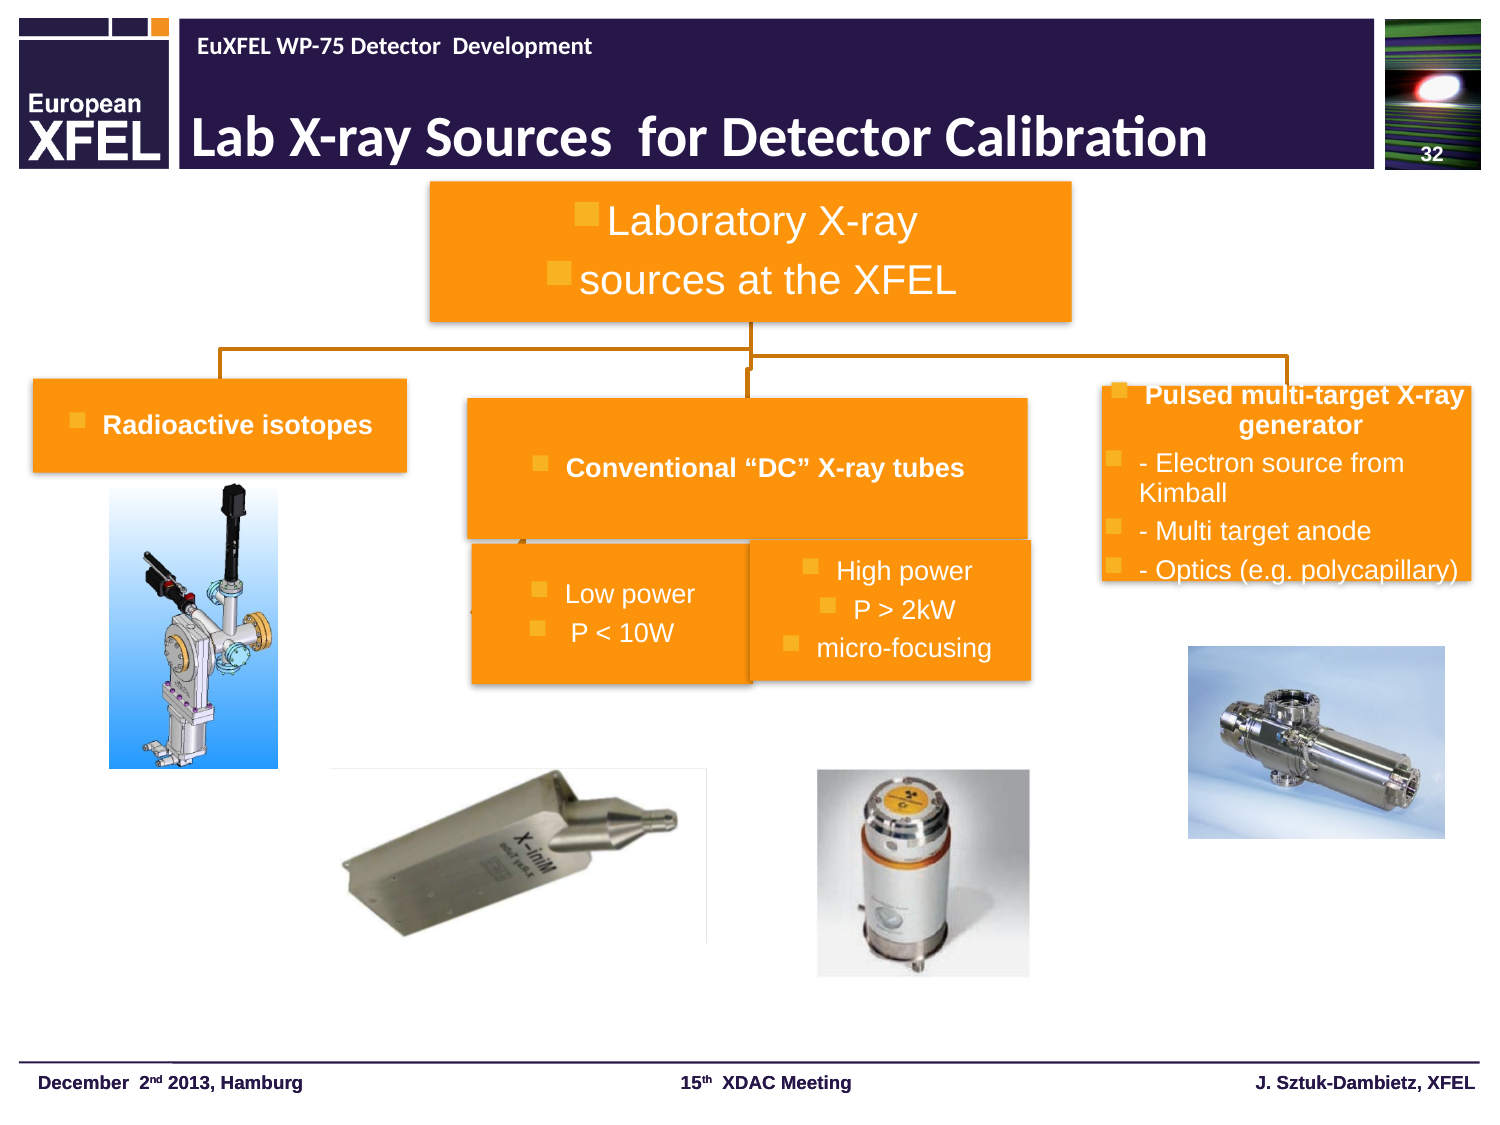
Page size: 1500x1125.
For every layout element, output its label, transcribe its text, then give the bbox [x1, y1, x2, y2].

picture [328, 768, 707, 943]
slide_number 32 [1384, 18, 1480, 169]
picture [109, 483, 278, 769]
picture [1385, 19, 1481, 170]
picture [1187, 646, 1445, 839]
picture [19, 18, 169, 169]
title Lab X-ray Sources for Detector Calibration [179, 88, 1375, 168]
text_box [32, 181, 1472, 923]
picture [816, 768, 1032, 982]
